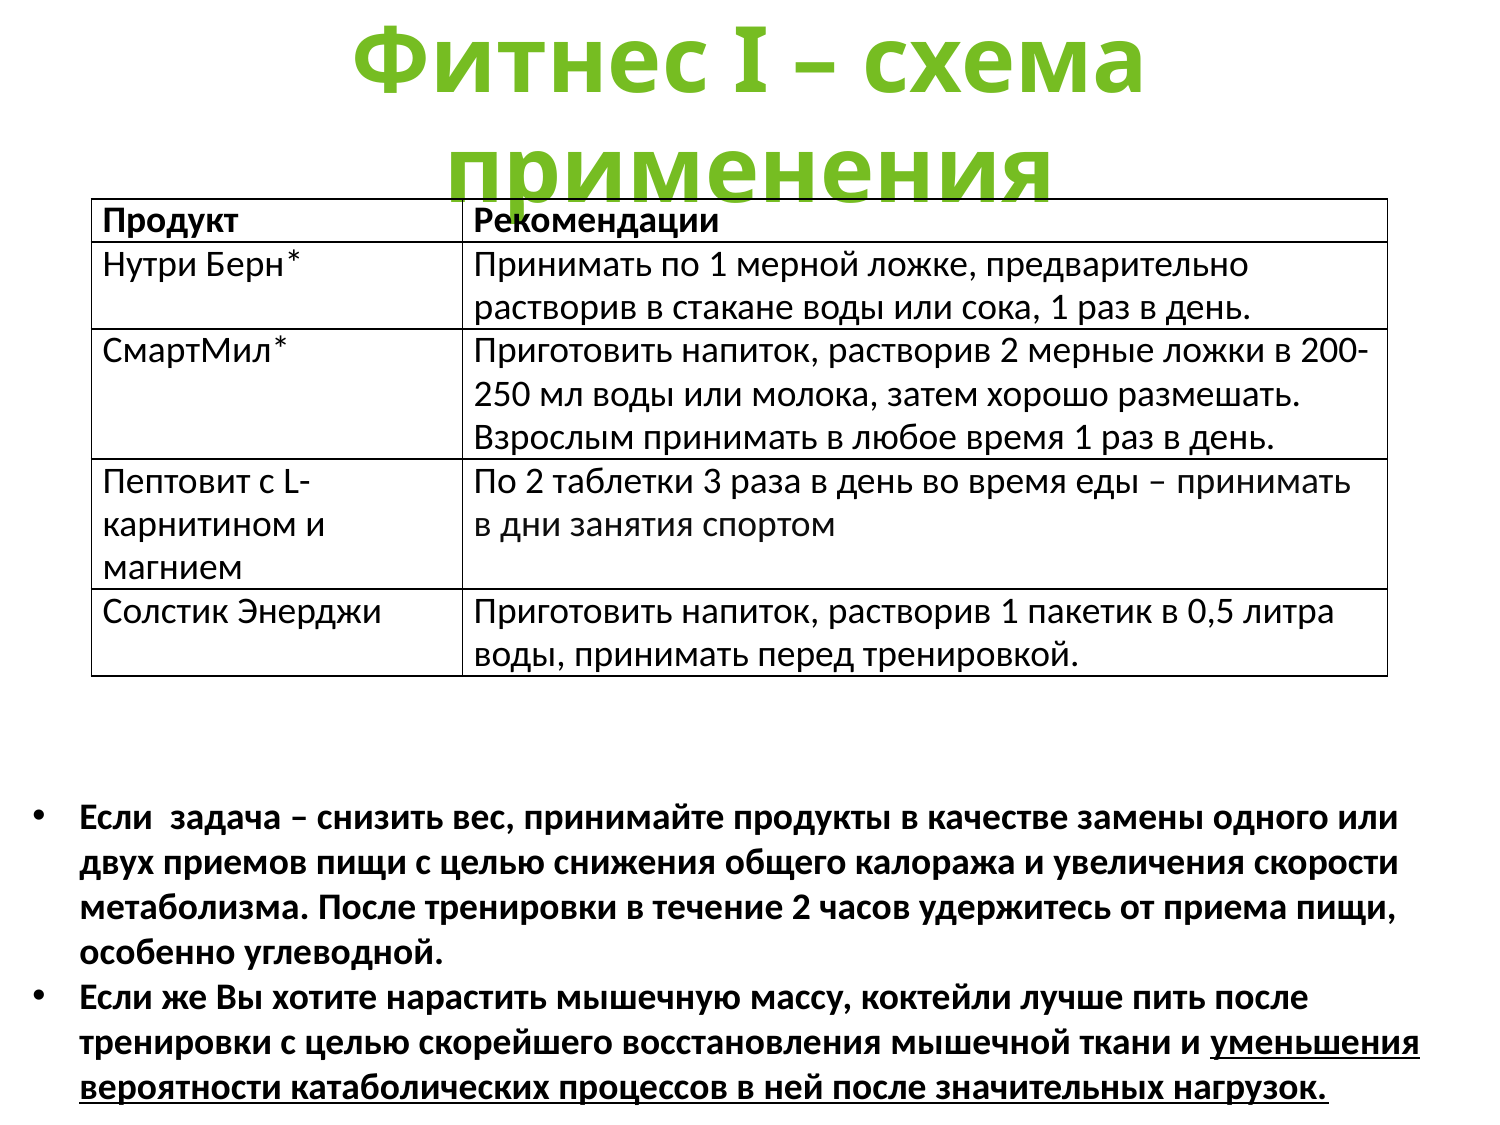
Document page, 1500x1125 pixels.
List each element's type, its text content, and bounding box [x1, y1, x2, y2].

table_cell Пептовит с L-карнитином и магнием [92, 460, 462, 588]
table_header Продукт [92, 200, 462, 241]
table_header Рекомендации [463, 200, 1387, 241]
table_cell Приготовить напиток, растворив 2 мерные ложки в 200-250 мл воды или молока, затем хорошо размешать. Взрослым принимать в любое время 1 раз в день. [463, 330, 1387, 458]
text_box Если задача – снизить вес, принимайте продукты в качестве замены одного или двух приемов пищи с целью снижения общего калоража и увеличения скорости метаболизма. После тренировки в течение 2 часов удержитесь от приема пищи, особенно углеводной. Если же Вы хотите нарастить мышечную массу, коктейли лучше пить после тренировки с целью скорейшего восстановления мышечной ткани и уменьшения вероятности катаболических процессов в ней после значительных нагрузок. [17, 784, 1483, 1114]
table_cell Солстик Энерджи [92, 590, 462, 675]
title Фитнес I – cхема применения [75, 45, 1425, 176]
table_cell По 2 таблетки 3 раза в день во время еды – принимать в дни занятия спортом [463, 460, 1387, 588]
table_cell СмартМил* [92, 330, 462, 458]
table_cell Нутри Берн* [92, 243, 462, 328]
table_cell Принимать по 1 мерной ложке, предварительно растворив в стакане воды или сока, 1 раз в день. [463, 243, 1387, 328]
table_cell Приготовить напиток, растворив 1 пакетик в 0,5 литра воды, принимать перед тренировкой. [463, 590, 1387, 675]
